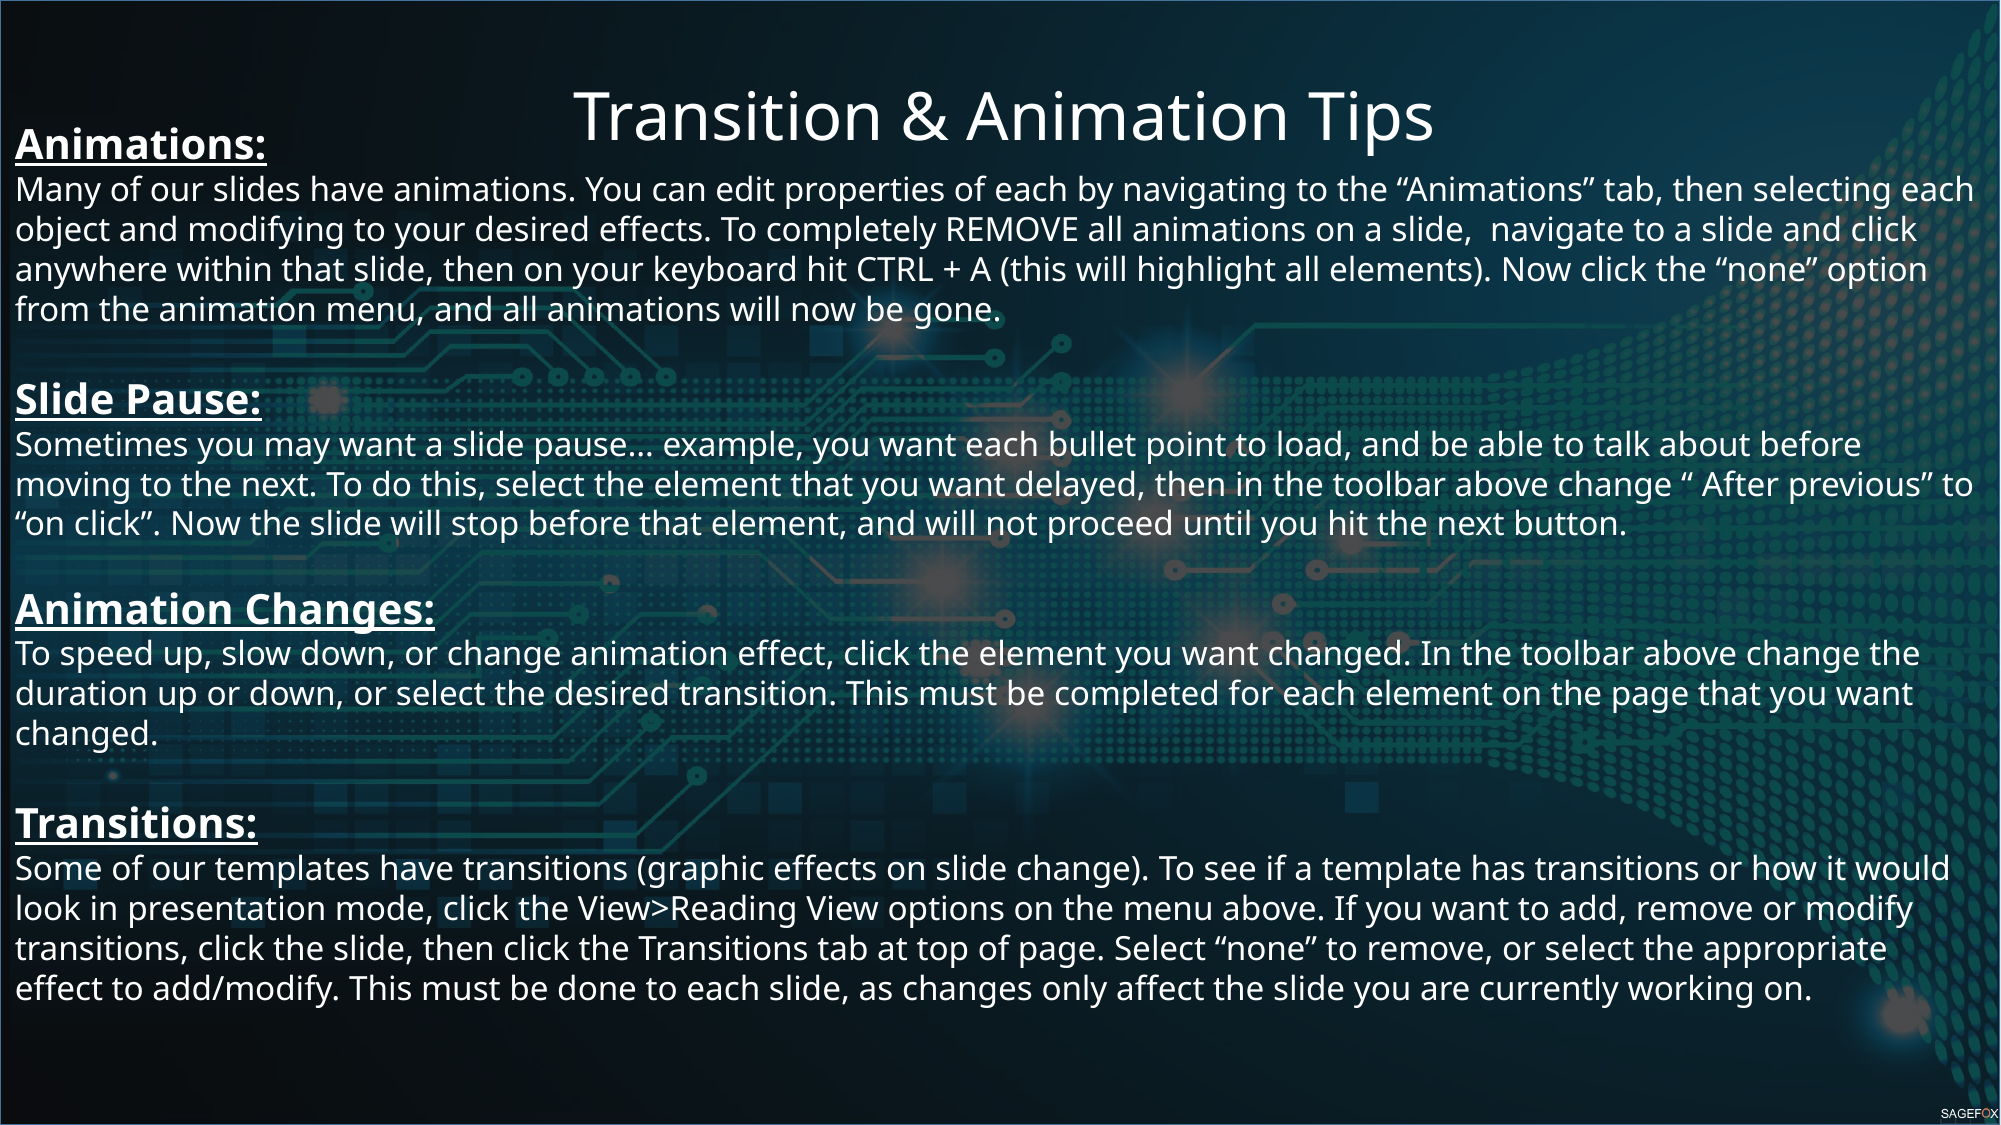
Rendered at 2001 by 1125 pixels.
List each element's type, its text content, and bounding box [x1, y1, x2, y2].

title Transition & Animation Tips [477, 59, 1532, 177]
text_box Animations: Many of our slides have animations. You can edit properties of each by navigating to the “Animations” tab, then selecting each object and modifying to your desired effects. To completely REMOVE all animations on a slide, navigate to a slide and click anywhere within that slide, then on your keyboard hit CTRL + A (this will highlight all elements). Now click the “none” option from the animation menu, and all animations will now be gone. Slide Pause: Sometimes you may want a slide pause… example, you want each bullet point to load, and be able to talk about before moving to the next. To do this, select the element that you want delayed, then in the toolbar above change “ After previous” to “on click”. Now the slide will stop before that element, and will not proceed until you hit the next button. Animation Changes: To speed up, slow down, or change animation effect, click the element you want changed. In the toolbar above change the duration up or down, or select the desired transition. This must be completed for each element on the page that you want changed. Transitions: Some of our templates have transitions (graphic effects on slide change). To see if a template has transitions or how it would look in presentation mode, click the View>Reading View options on the menu above. If you want to add, remove or modify transitions, click the slide, then click the Transitions tab at top of page. Select “none” to remove, or select the appropriate effect to add/modify. This must be done to each slide, as changes only affect the slide you are currently working on. [0, 0, 2000, 1125]
